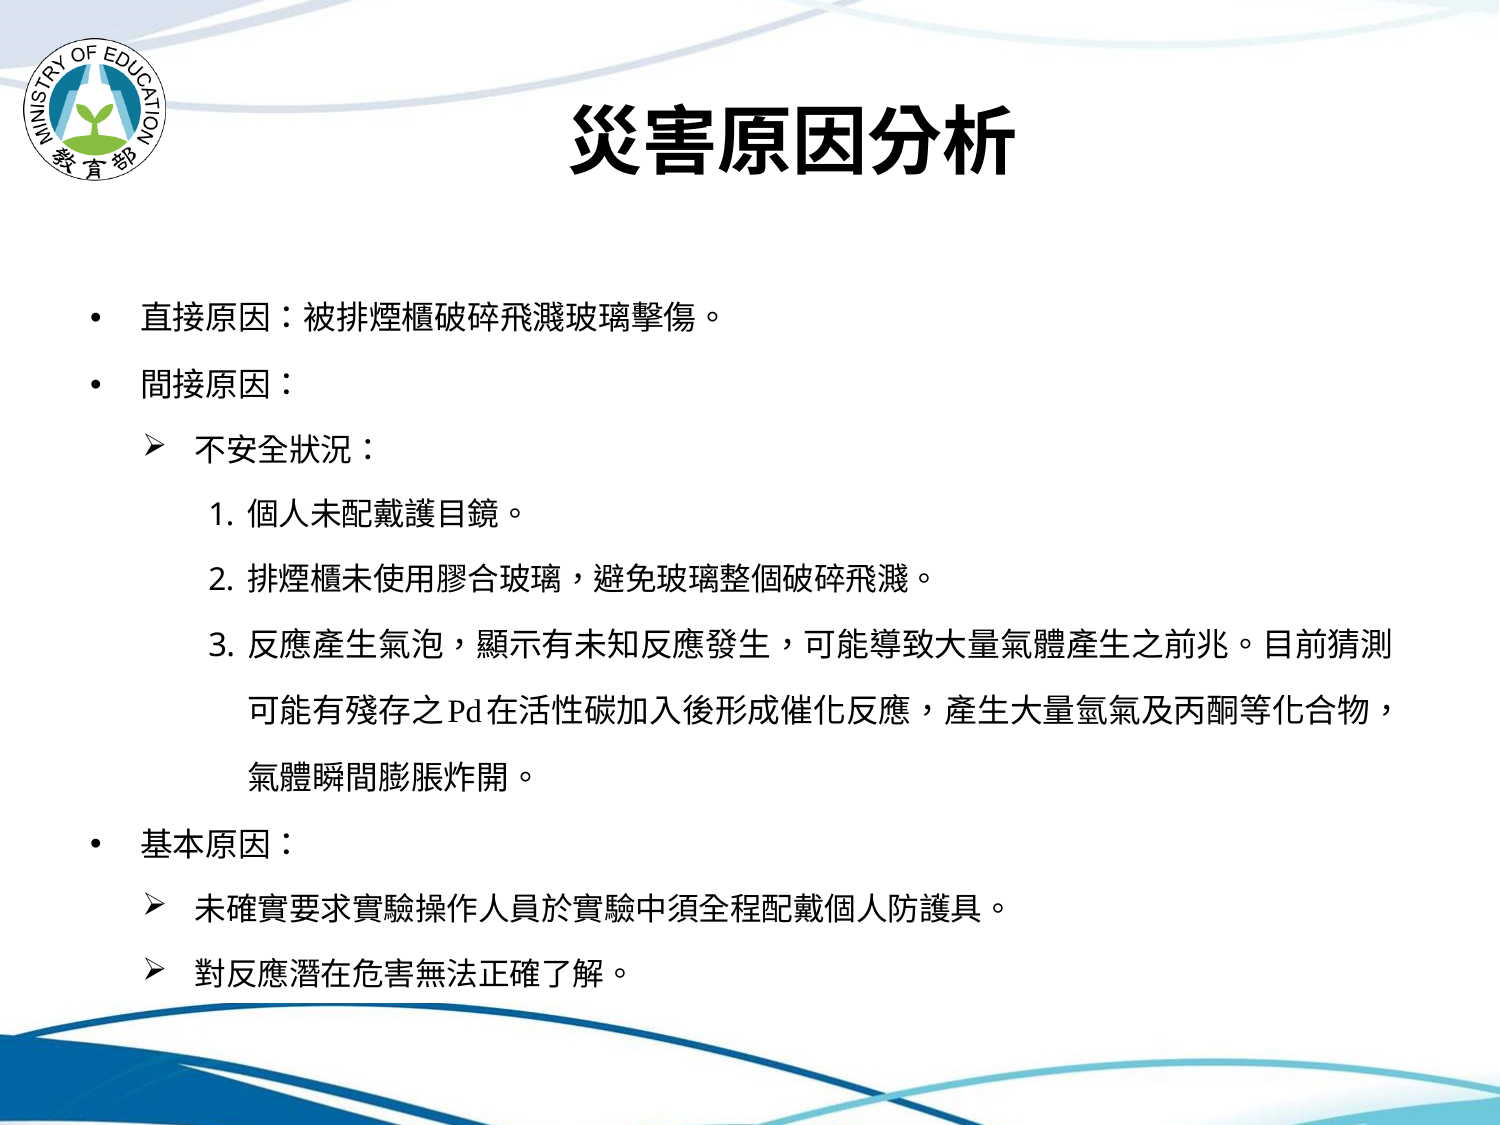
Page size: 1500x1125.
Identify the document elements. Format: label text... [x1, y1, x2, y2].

picture [0, 1003, 1500, 1125]
title 災害原因分析 [159, 45, 1425, 233]
list 直接原因：被排煙櫃破碎飛濺玻璃擊傷。 間接原因： 不安全狀況： 個人未配戴護目鏡。 排煙櫃未使用膠合玻璃，避免玻璃整個破碎飛濺。 反應產生氣泡，顯示有未知反應發生，可能導致大量氣體產生之前兆。目前猜測可能有殘存之Pd在活性碳加入後形成催化反應，產生大量氫氣及丙酮等化合物，氣體瞬間膨脹炸開。 基本原因： 未確實要求實驗操作人員於實驗中須全程配戴個人防護具。 對反應潛在危害無法正確了解。 [75, 262, 1425, 1005]
picture [0, 0, 1499, 182]
